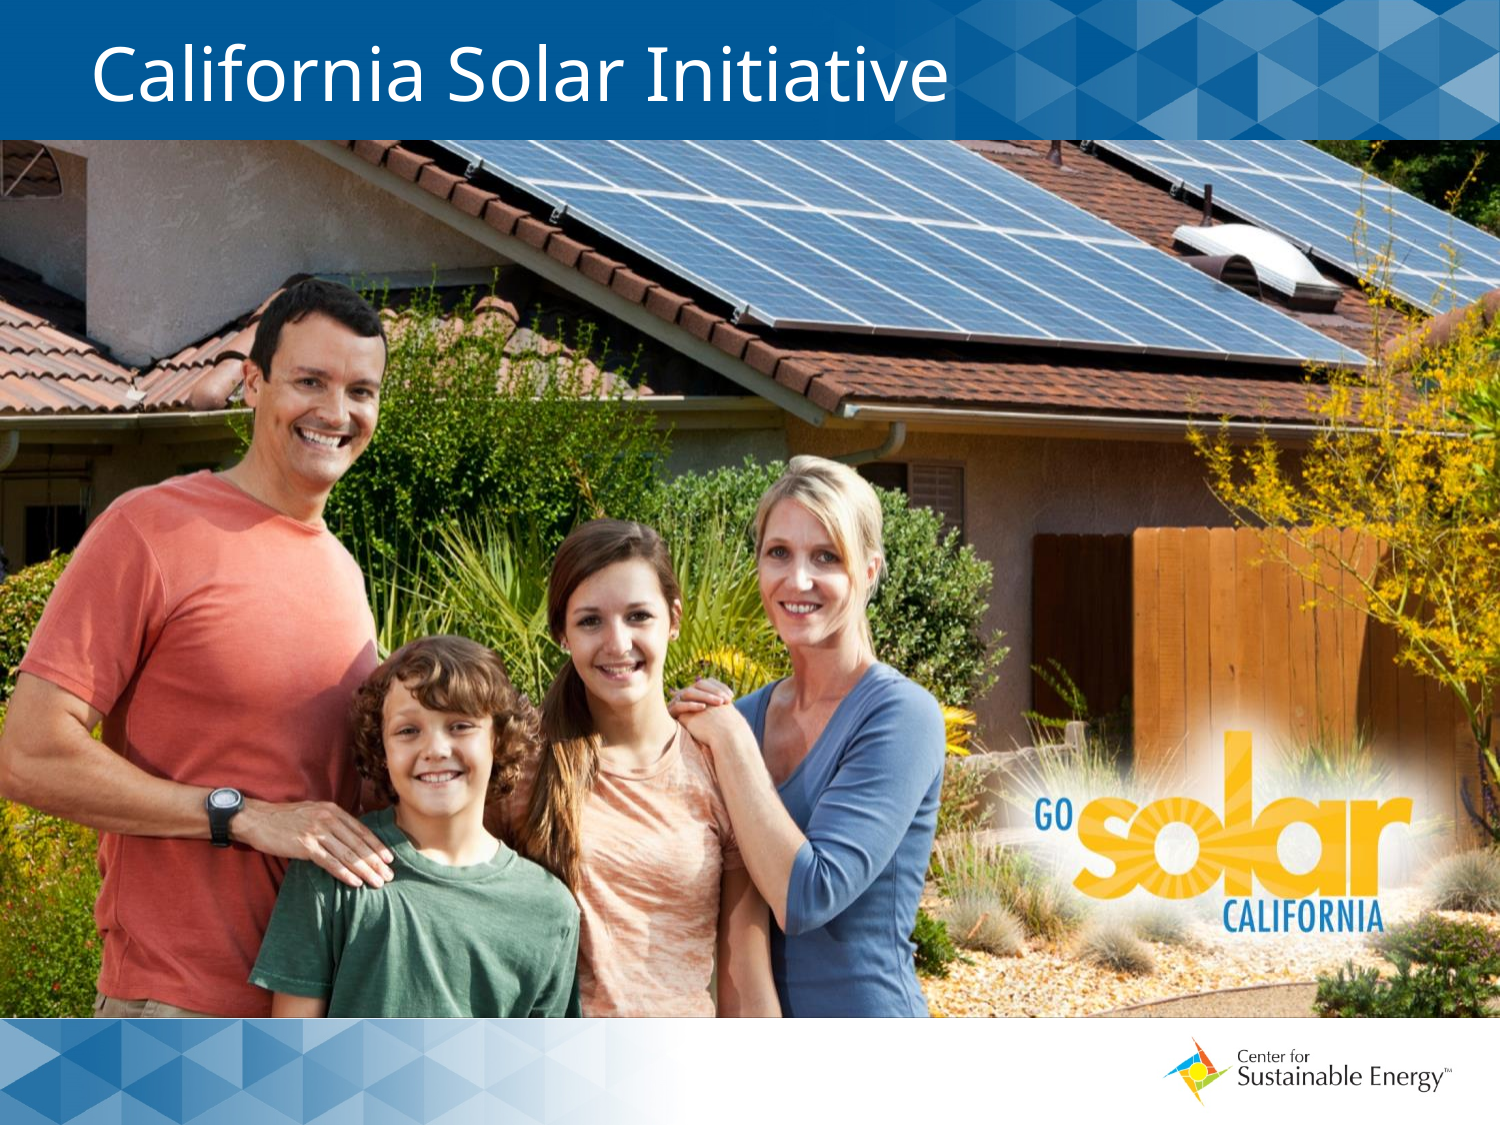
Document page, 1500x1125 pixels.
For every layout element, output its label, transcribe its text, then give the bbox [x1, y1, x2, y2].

title California Solar Initiative [75, 0, 1425, 139]
picture [0, 0, 1500, 1125]
